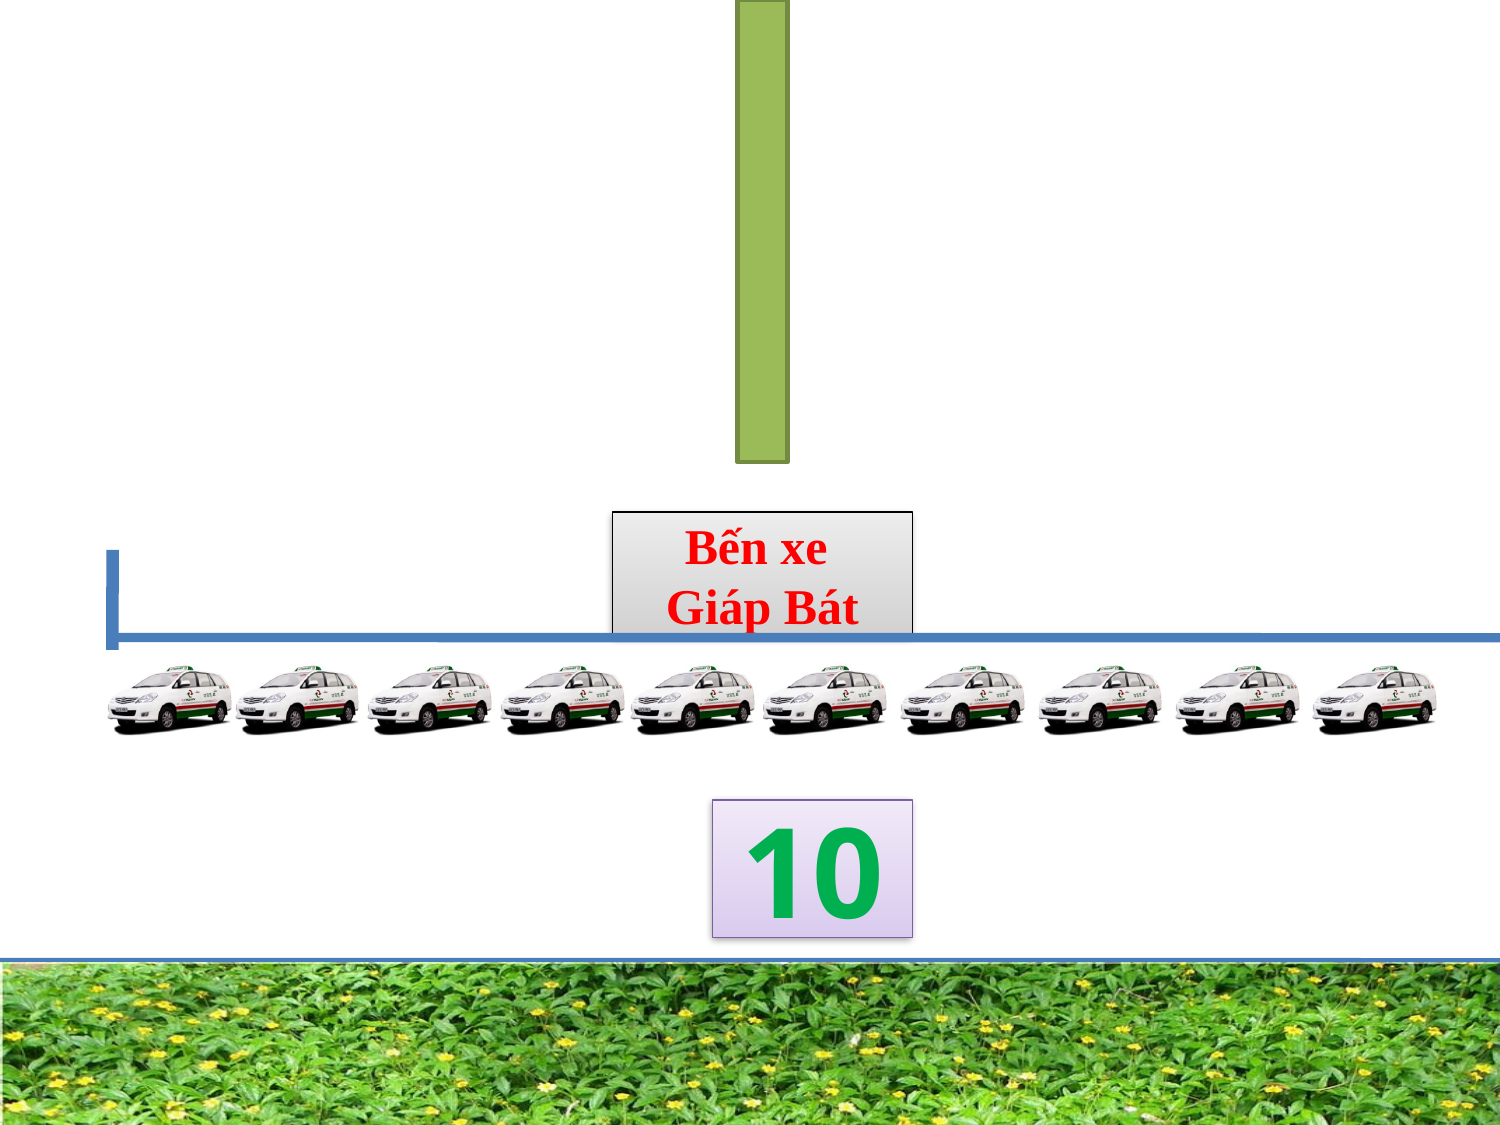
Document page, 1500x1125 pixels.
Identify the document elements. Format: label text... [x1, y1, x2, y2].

picture [0, 962, 1500, 1125]
picture [894, 662, 1028, 738]
picture [1169, 662, 1303, 738]
text_box Bến xe Giáp Bát [612, 511, 913, 632]
text_box [735, 0, 790, 464]
picture [101, 662, 891, 738]
text_box 10 [712, 799, 913, 938]
picture [1032, 662, 1166, 738]
picture [1307, 662, 1441, 738]
